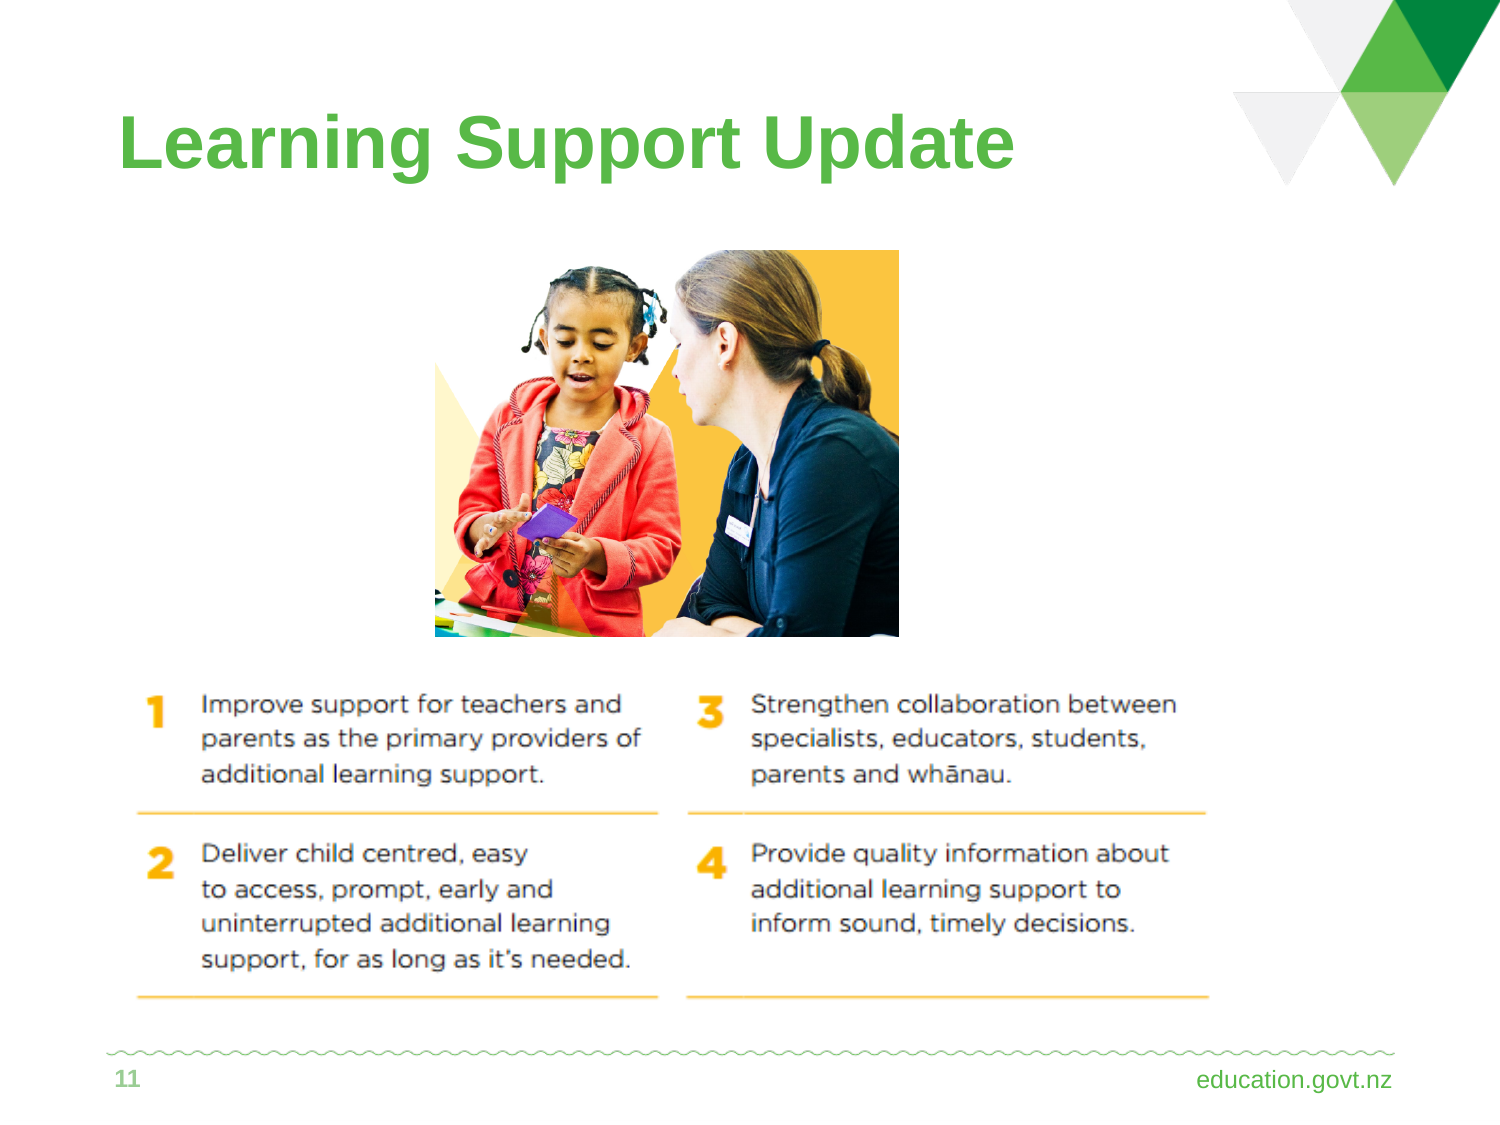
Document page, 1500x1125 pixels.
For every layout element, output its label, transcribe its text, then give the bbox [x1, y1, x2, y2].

list [98, 603, 1399, 1016]
title Learning Support Update [103, 59, 1220, 230]
picture [3, 0, 1500, 1122]
slide_number 11 [99, 1062, 230, 1093]
